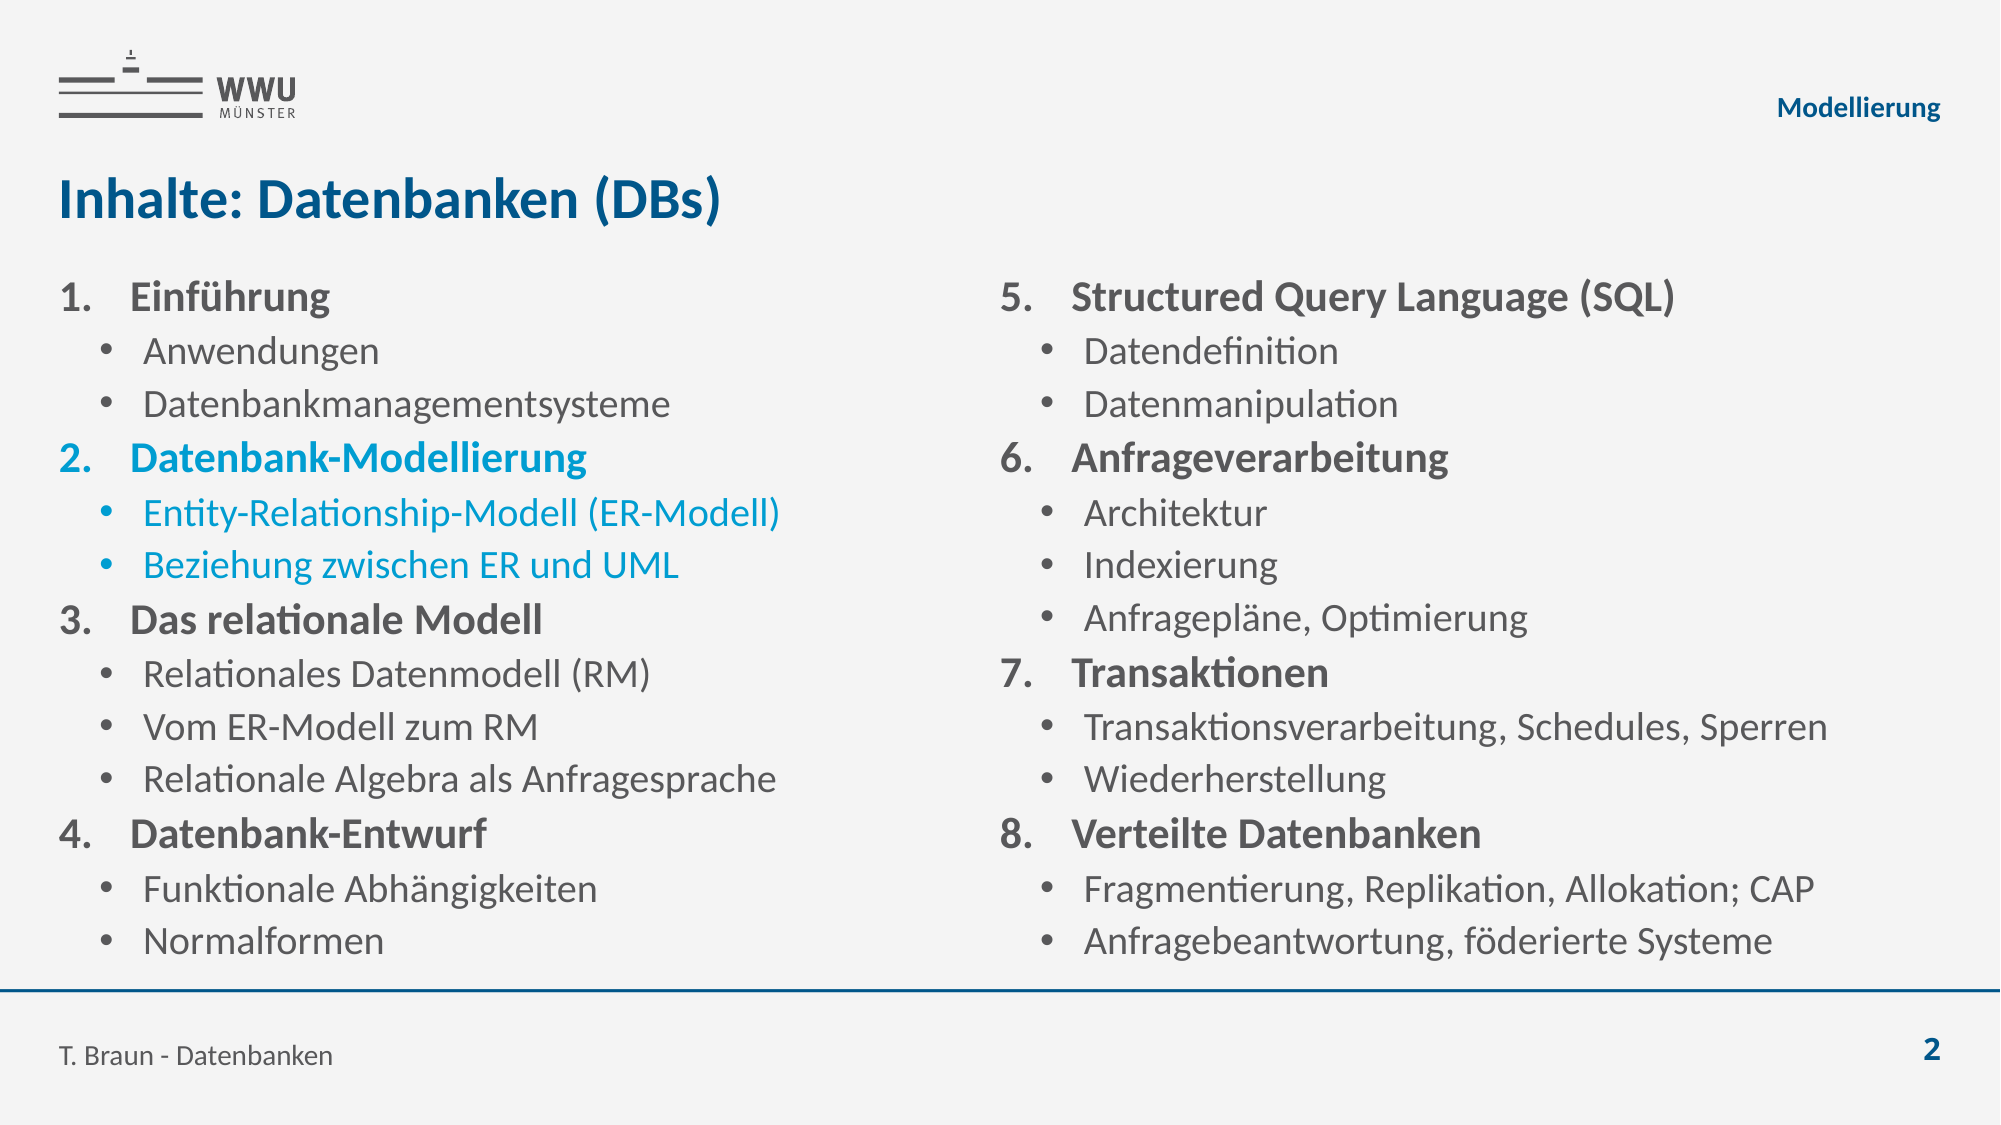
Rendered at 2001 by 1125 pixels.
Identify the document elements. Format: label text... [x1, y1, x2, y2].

slide_number 2 [1822, 1012, 1941, 1072]
slide_number Modellierung [589, 63, 1941, 123]
title Inhalte: Datenbanken (DBs) [58, 148, 1941, 243]
list Einführung Anwendungen Datenbankmanagementsysteme Datenbank-Modellierung Entity-Relationship-Modell (ER-Modell) Beziehung zwischen ER und UML Das relationale Modell Relationales Datenmodell (RM) Vom ER-Modell zum RM Relationale Algebra als Anfragesprache Datenbank-Entwurf Funktionale Abhängigkeiten Normalformen Structured Query Language (SQL) Datendefinition Datenmanipulation Anfrageverarbeitung Architektur Indexierung Anfragepläne, Optimierung Transaktionen Transaktionsverarbeitung, Schedules, Sperren Wiederherstellung Verteilte Datenbanken Fragmentierung, Replikation, Allokation; CAP Anfragebeantwortung, föderierte Systeme [58, 273, 1941, 969]
footer T. Braun - Datenbanken [58, 1012, 1440, 1072]
